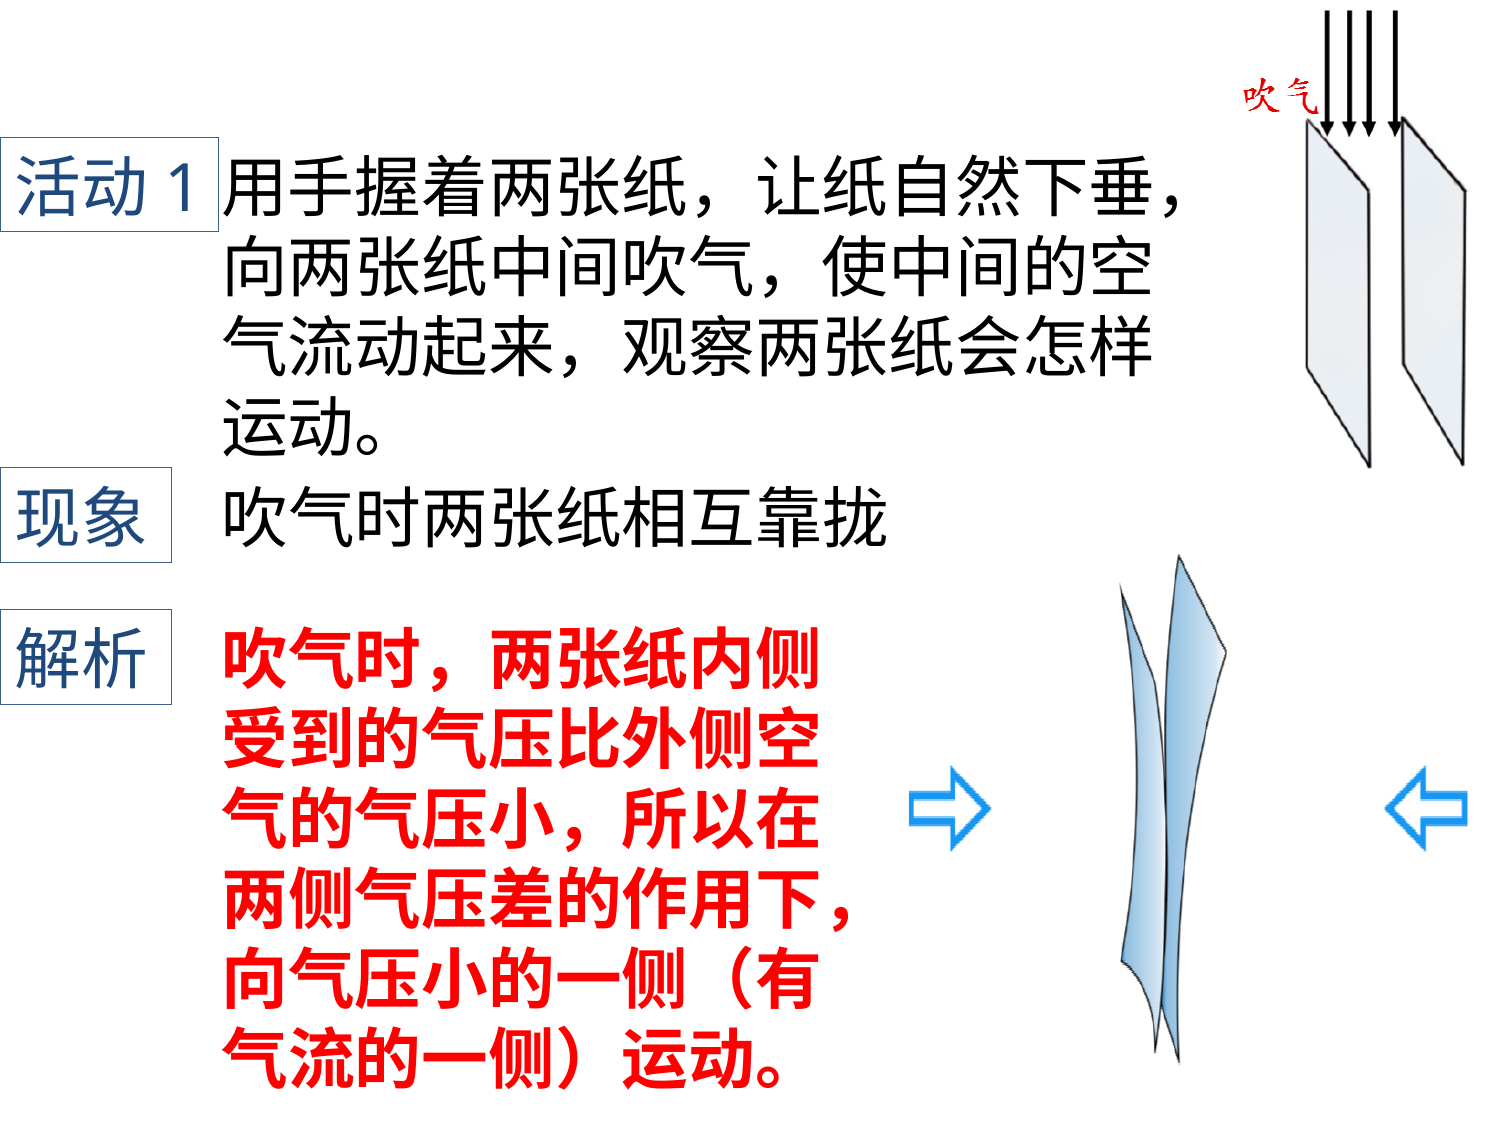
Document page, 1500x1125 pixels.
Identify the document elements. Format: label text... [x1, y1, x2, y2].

text_box 现象 [0, 467, 172, 563]
text_box 解析 [0, 609, 172, 705]
text_box 用手握着两张纸，让纸自然下垂，向两张纸中间吹气，使中间的空气流动起来，观察两张纸会怎样运动。 [206, 137, 1223, 472]
picture [1234, 0, 1500, 481]
picture [891, 554, 1500, 1125]
text_box 吹气时两张纸相互靠拢 [206, 467, 939, 563]
text_box 吹气时，两张纸内侧受到的气压比外侧空气的气压小，所以在两侧气压差的作用下，向气压小的一侧（有气流的一侧）运动。 [206, 609, 880, 1105]
text_box 活动1 [0, 137, 206, 232]
